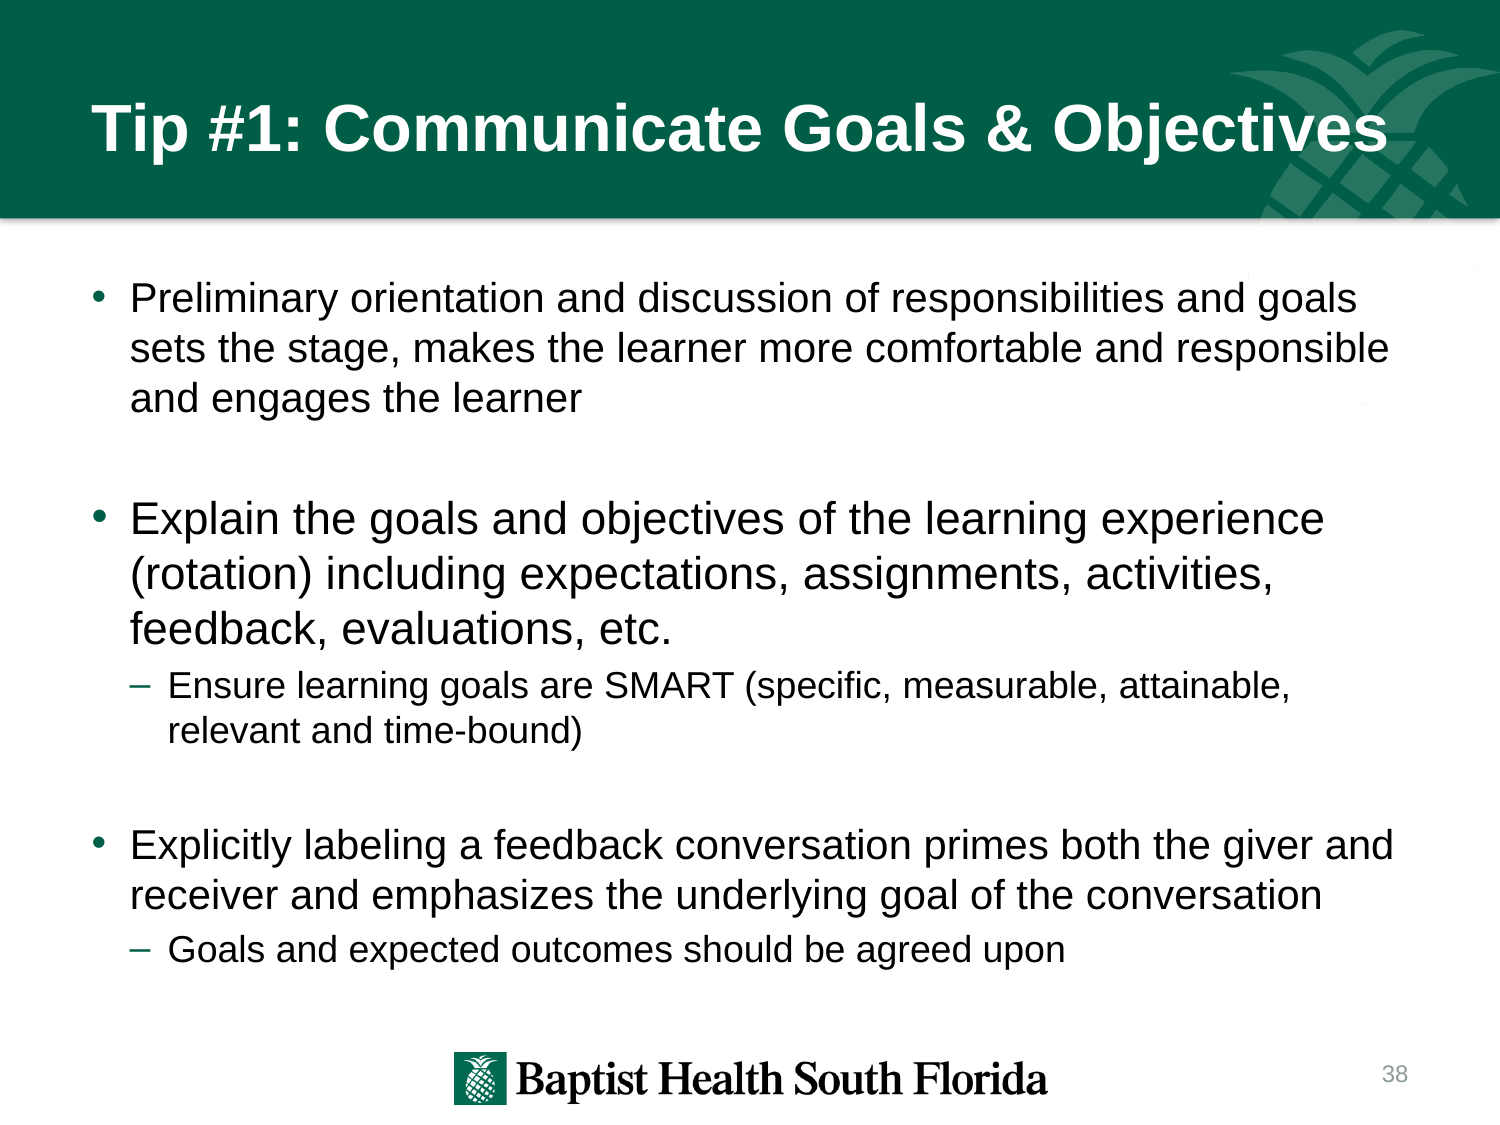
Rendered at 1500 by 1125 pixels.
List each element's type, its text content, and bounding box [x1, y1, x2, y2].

title Tip #1: Communicate Goals & Objectives [75, 30, 1425, 219]
slide_number 38 [1074, 1042, 1425, 1103]
picture [454, 1052, 1048, 1105]
list Preliminary orientation and discussion of responsibilities and goals sets the stage, makes the learner more comfortable and responsible and engages the learner Explain the goals and objectives of the learning experience (rotation) including expectations, assignments, activities, feedback, evaluations, etc. Ensure learning goals are SMART (specific, measurable, attainable, relevant and time-bound) Explicitly labeling a feedback conversation primes both the giver and receiver and emphasizes the underlying goal of the conversation Goals and expected outcomes should be agreed upon [75, 262, 1425, 1031]
